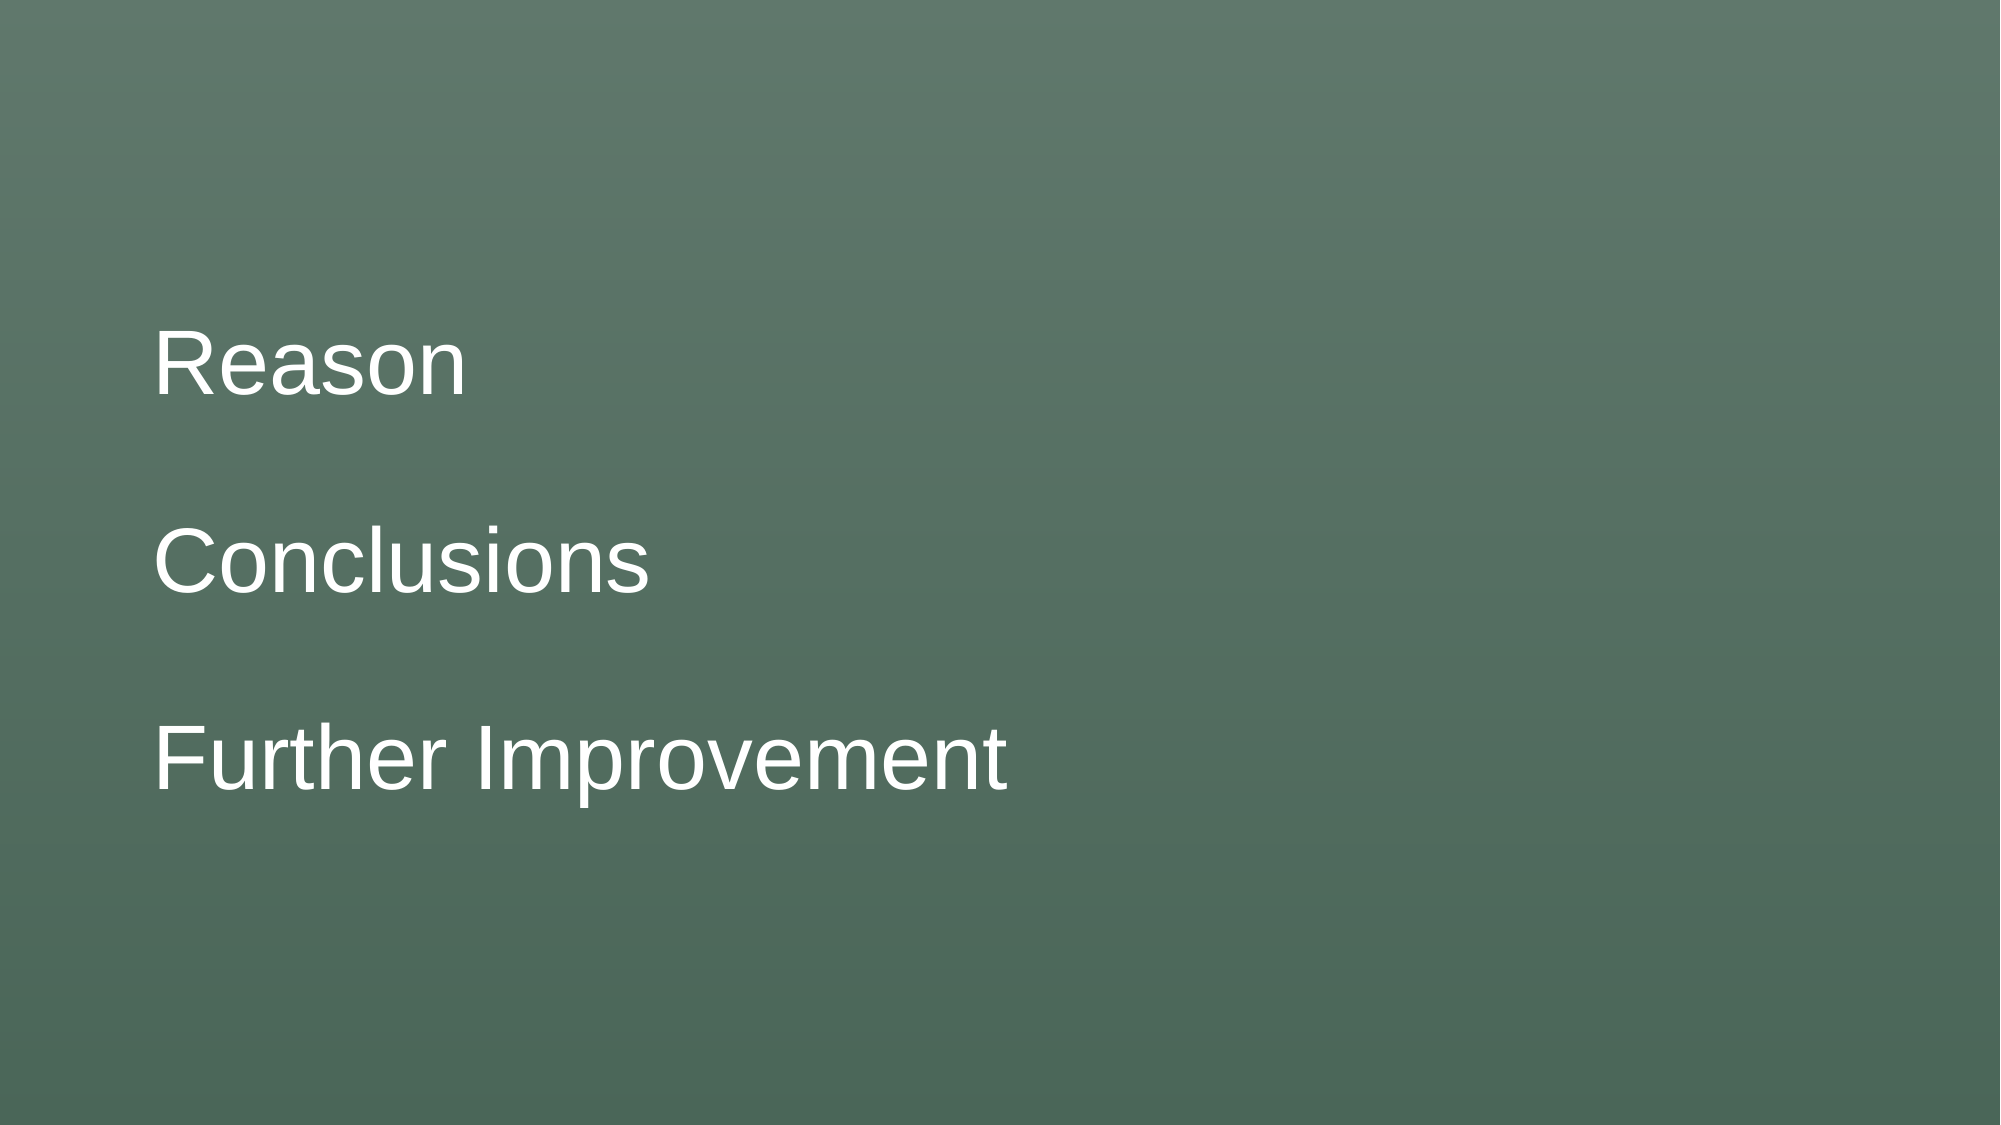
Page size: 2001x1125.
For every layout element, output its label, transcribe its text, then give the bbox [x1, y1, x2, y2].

title Reason Conclusions Further Improvement [137, 138, 1863, 987]
